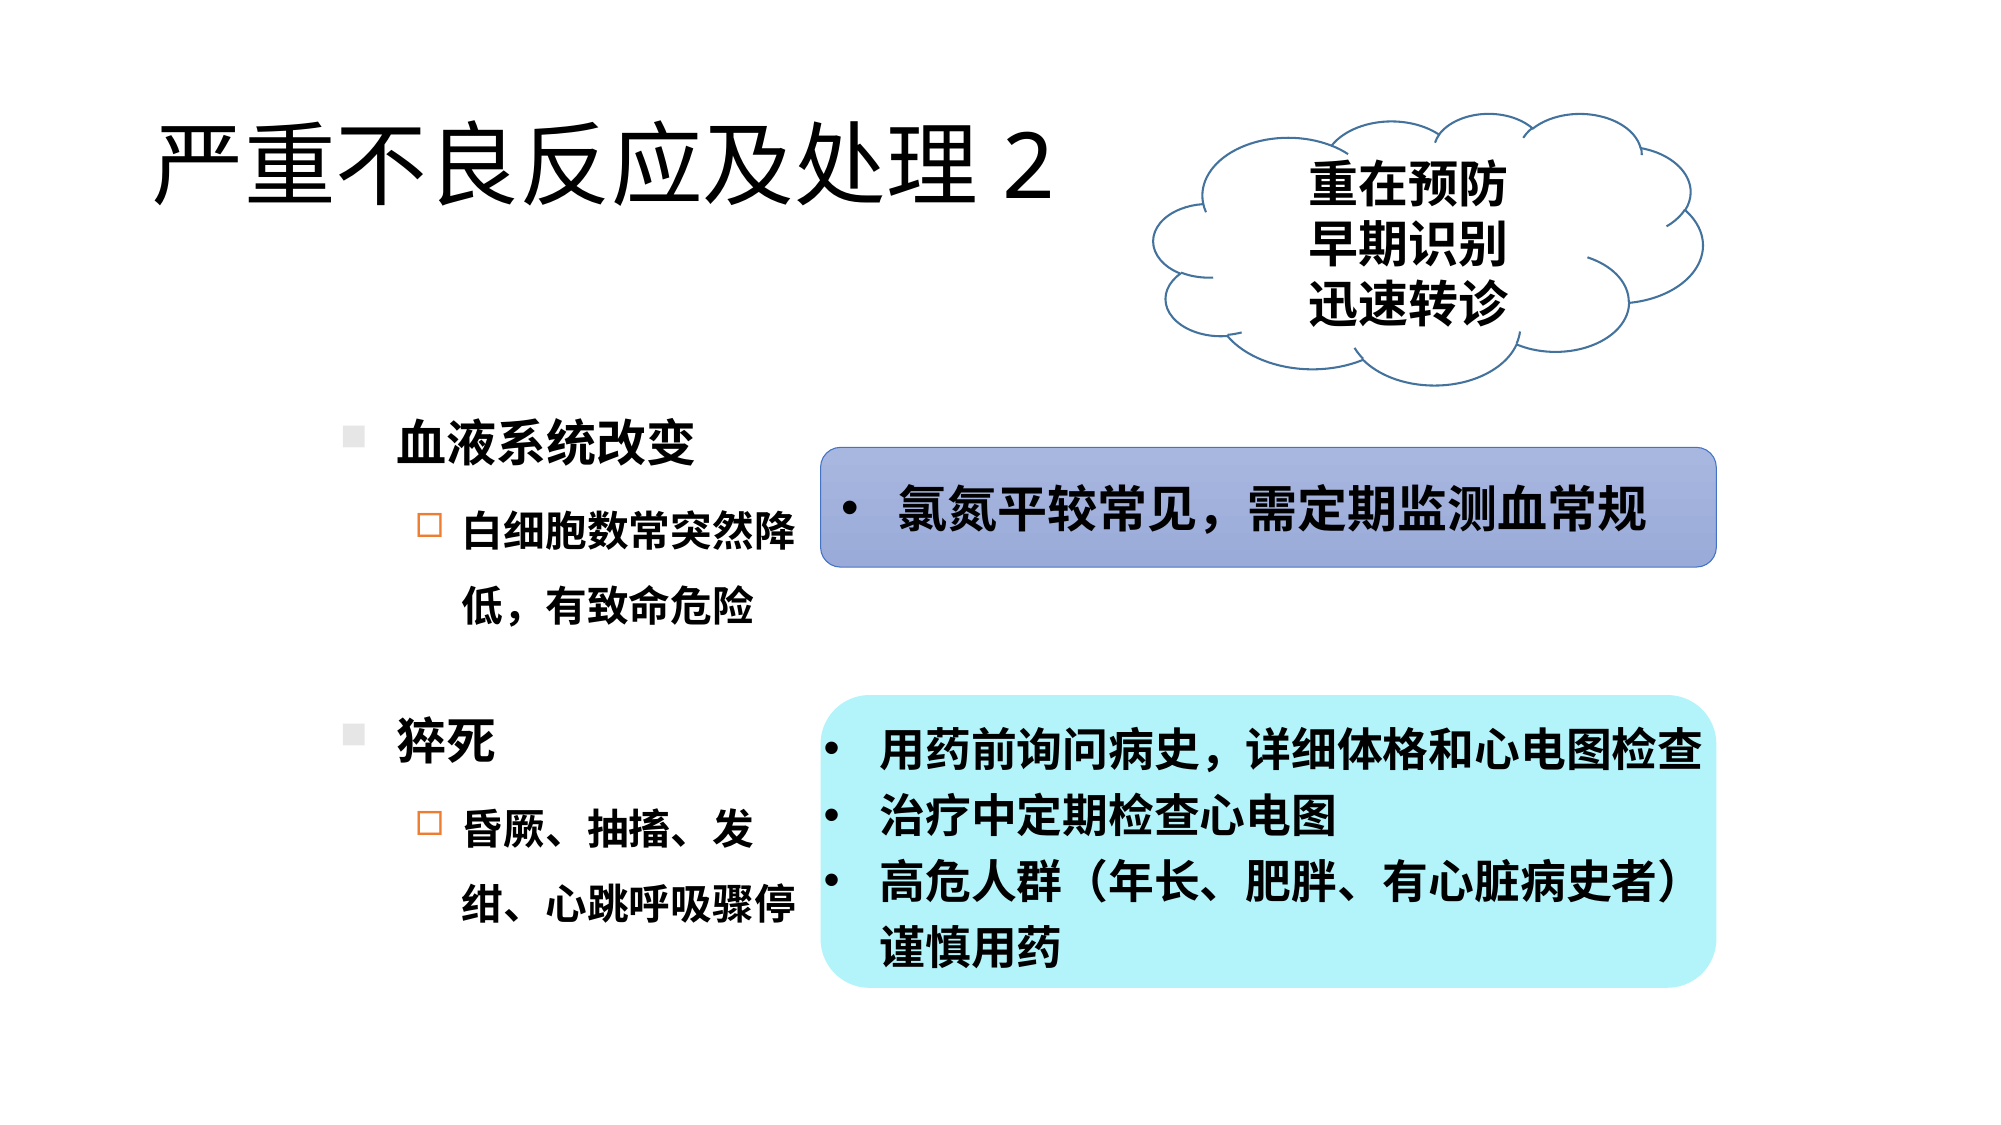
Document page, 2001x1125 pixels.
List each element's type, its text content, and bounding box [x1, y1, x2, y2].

text_box 重在预防 早期识别 迅速转诊 [1152, 112, 1705, 387]
text_box 氯氮平较常见，需定期监测血常规 [820, 446, 1717, 568]
list 血液系统改变 白细胞数常突然降低，有致命危险 猝死 昏厥、抽搐、发绀、心跳呼吸骤停 [324, 373, 835, 1012]
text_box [808, 695, 1745, 988]
title 严重不良反应及处理2 [137, 59, 1863, 278]
